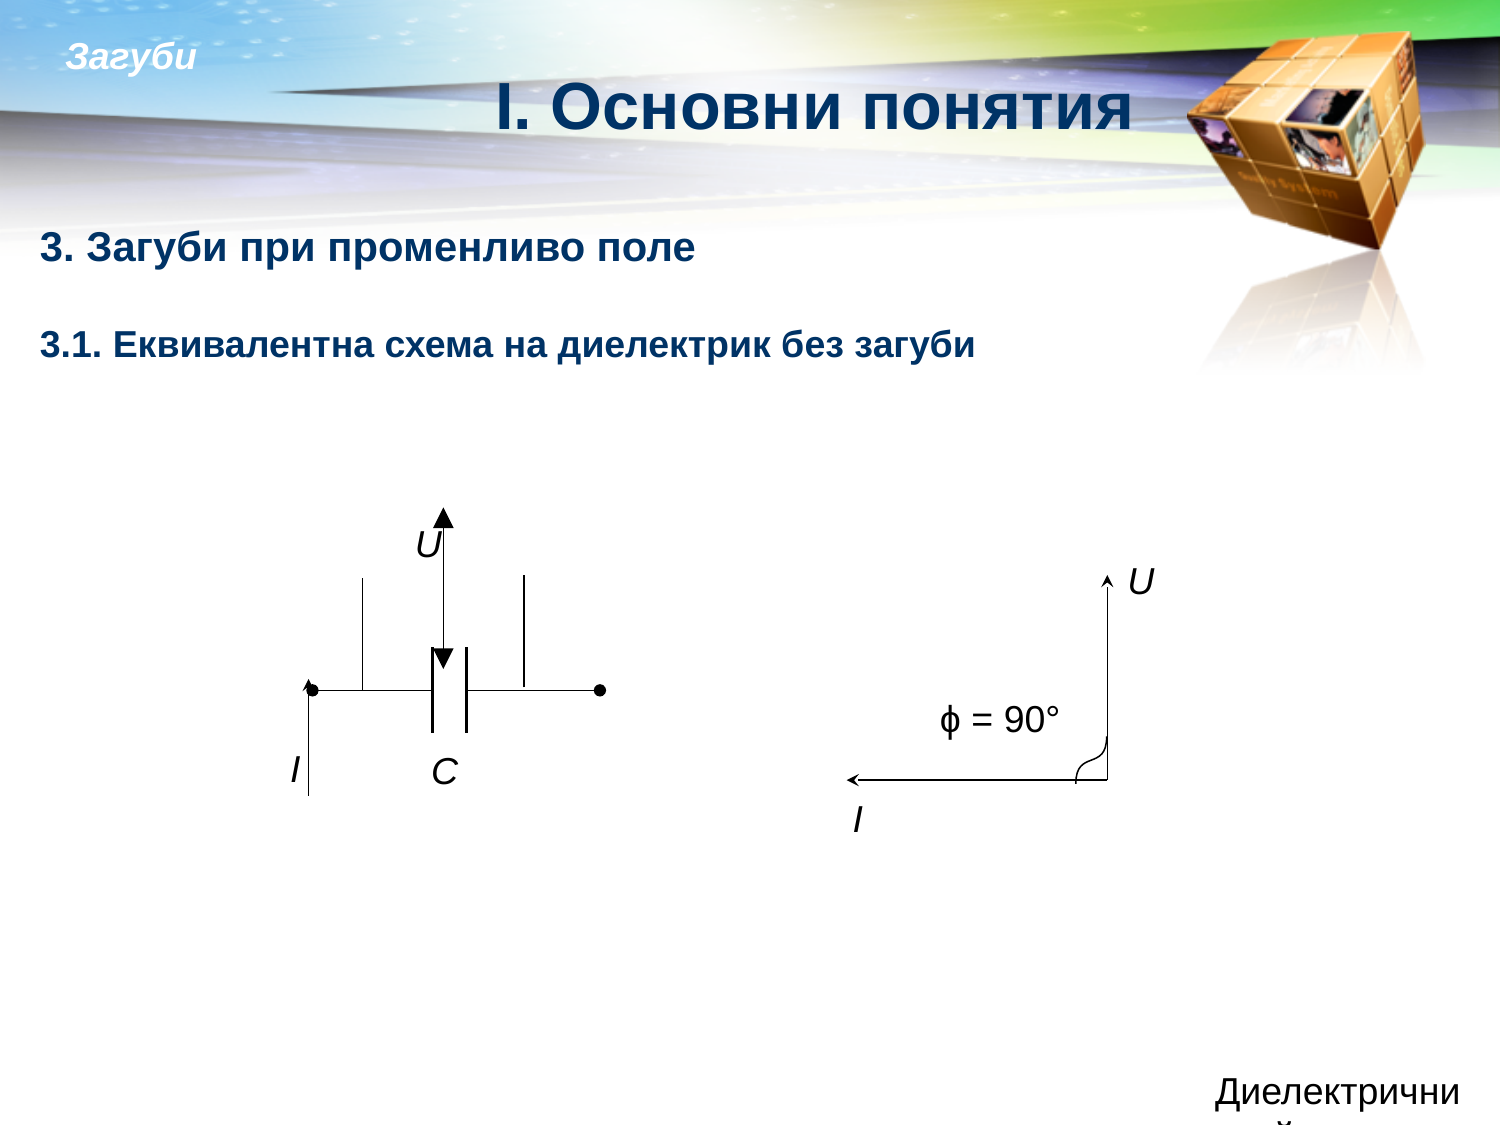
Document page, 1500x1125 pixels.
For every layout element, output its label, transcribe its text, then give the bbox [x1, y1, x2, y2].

text_box 3.1. Еквивалентна схема на диелектрик без загуби [24, 312, 1009, 373]
picture [0, 0, 1500, 375]
title I. Основни понятия [99, 62, 1150, 143]
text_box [274, 507, 601, 801]
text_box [837, 549, 1171, 848]
text_box 3. Загуби при променливо поле [24, 212, 713, 278]
footer Диелектрични свойства [1200, 1059, 1488, 1113]
